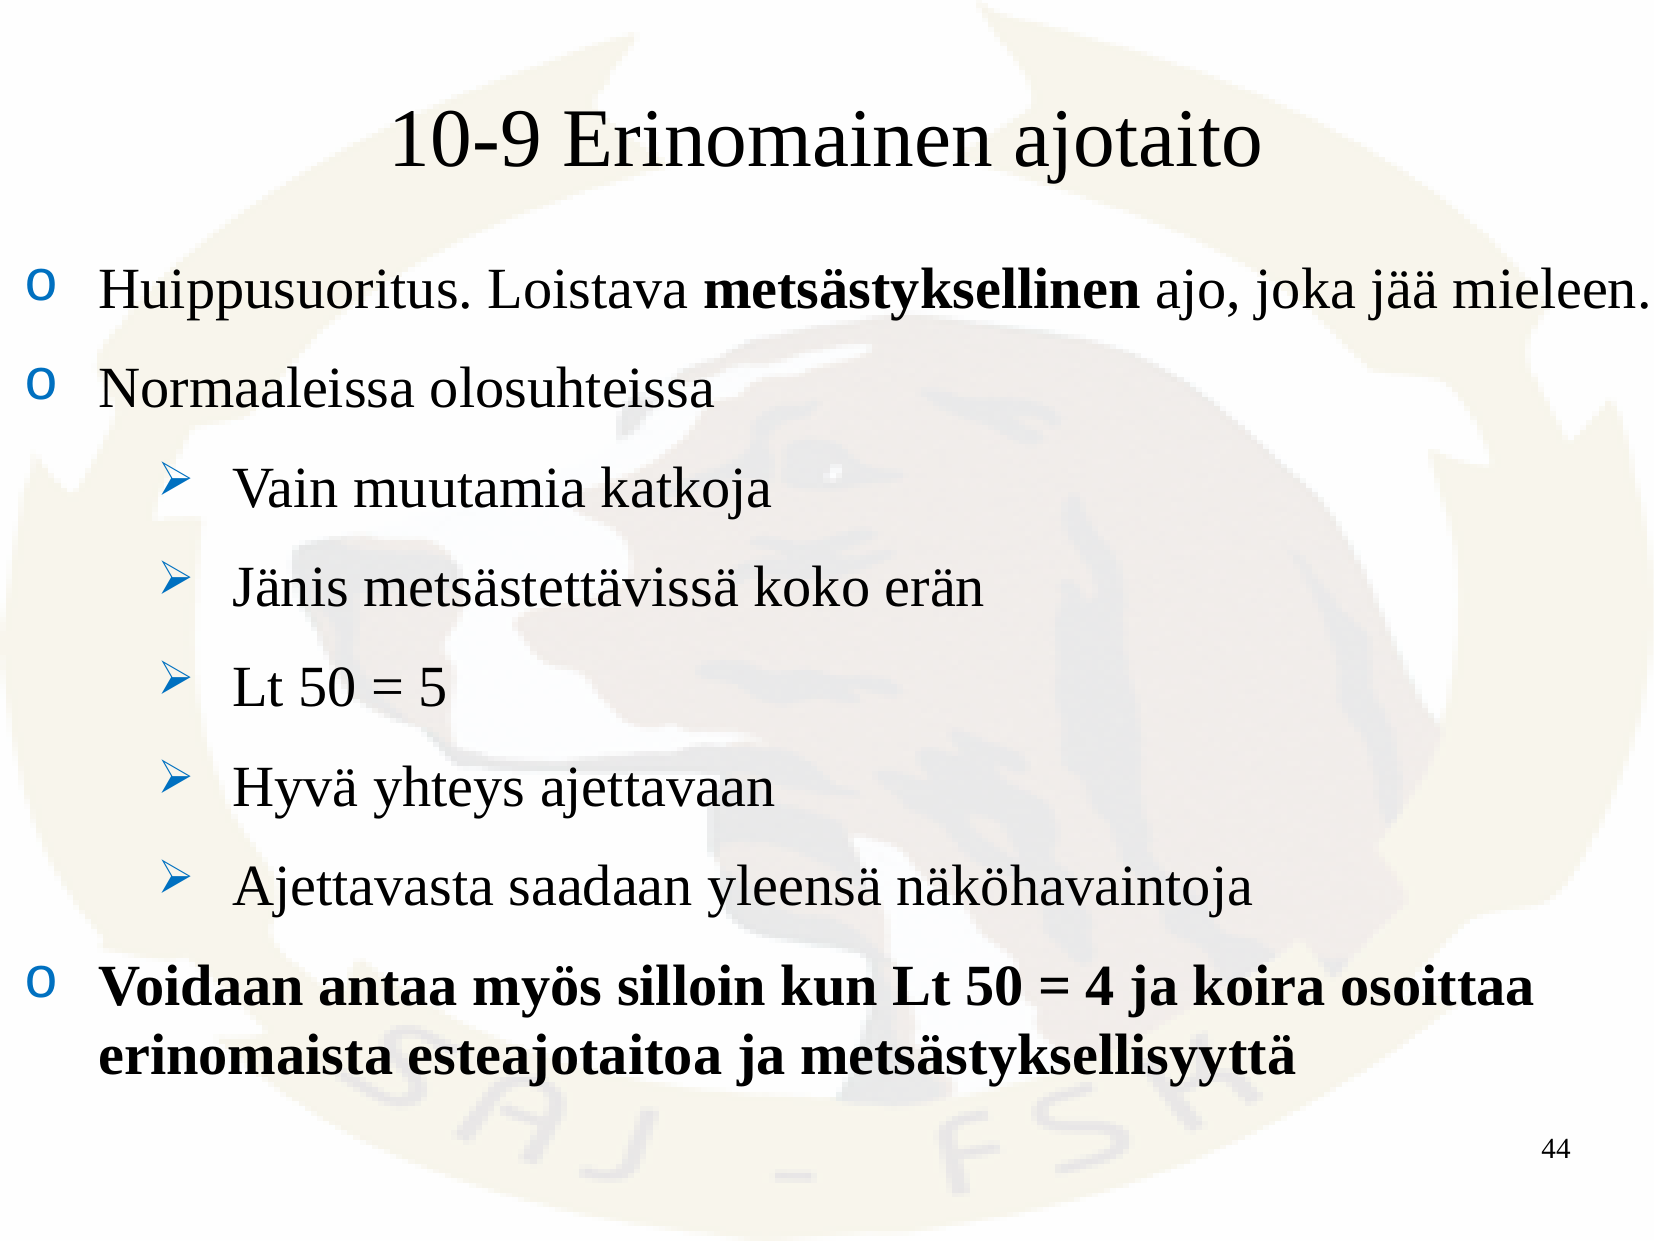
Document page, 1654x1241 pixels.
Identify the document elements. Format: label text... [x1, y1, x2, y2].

list Huippusuoritus. Loistava metsästyksellinen ajo, joka jää mieleen. Normaaleissa olosuhteissa Vain muutamia katkoja Jänis metsästettävissä koko erän Lt 50 = 5 Hyvä yhteys ajettavaan Ajettavasta saadaan yleensä näköhavaintoja Voidaan antaa myös silloin kun Lt 50 = 4 ja koira osoittaa erinomaista esteajotaitoa ja metsästyksellisyyttä [23, 250, 1654, 1128]
slide_number 44 [1185, 1129, 1571, 1216]
title 10-9 Erinomainen ajotaito [82, 63, 1571, 204]
